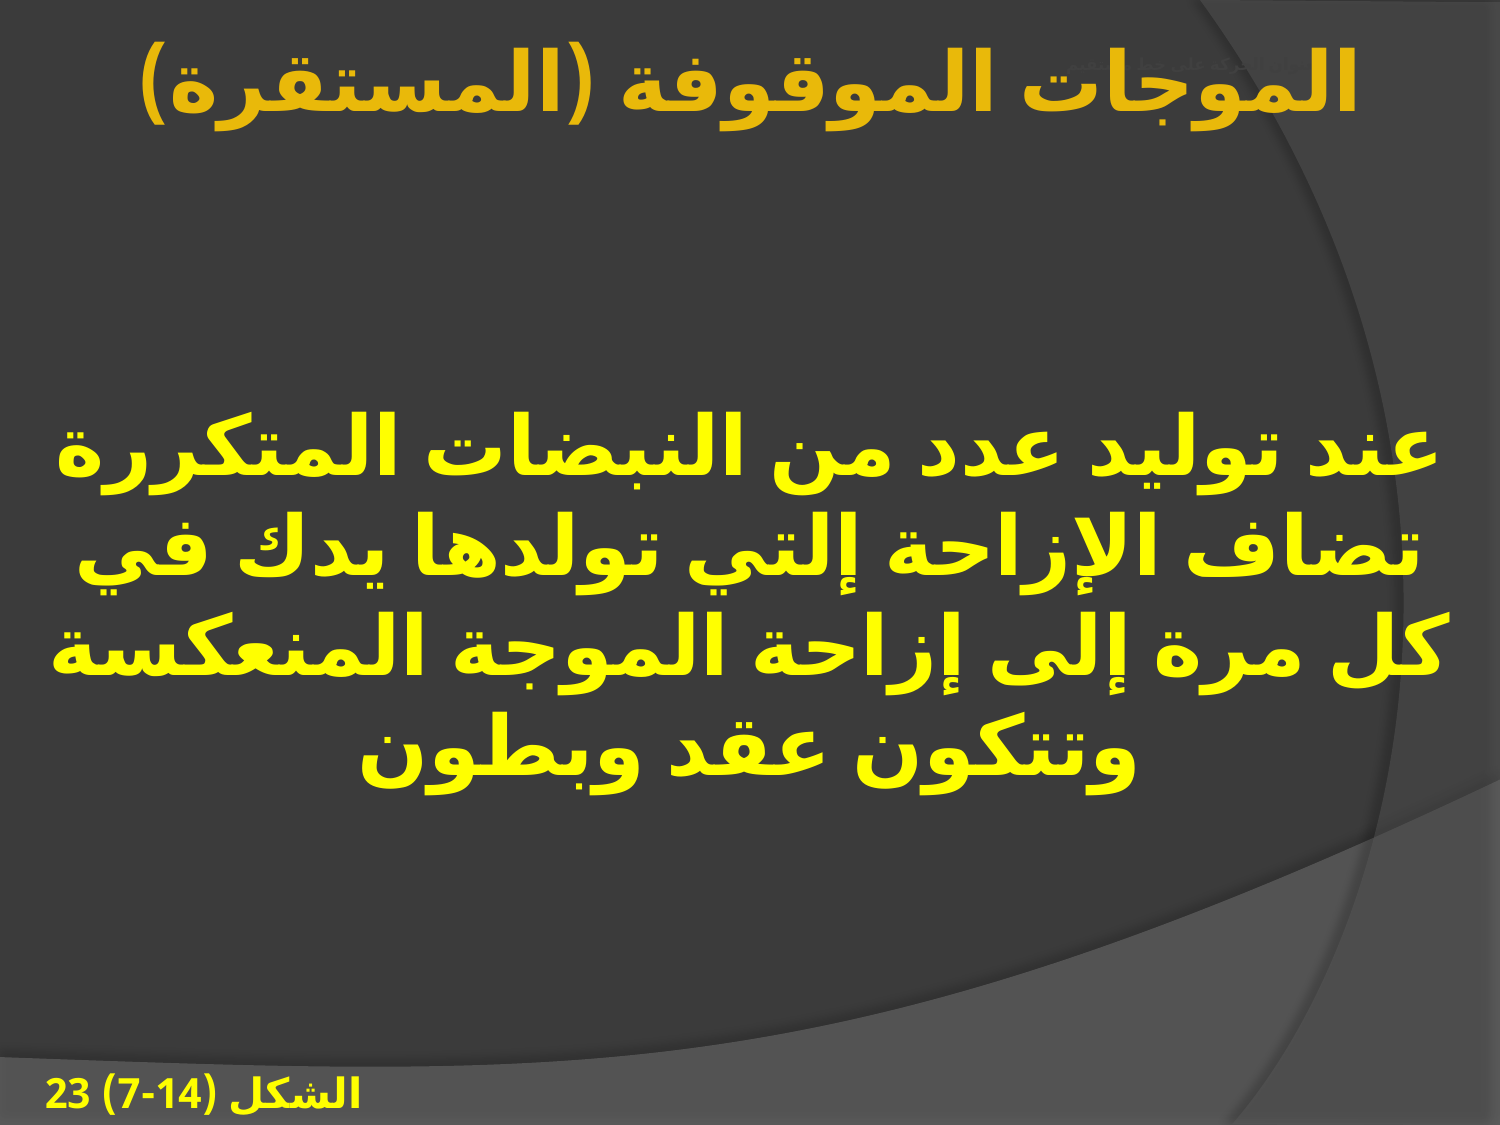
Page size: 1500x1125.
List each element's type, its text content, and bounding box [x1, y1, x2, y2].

text_box الشكل (14-7) 23 [0, 1058, 408, 1125]
text_box الموجات الموقوفة (المستقرة) [0, 21, 1500, 137]
text_box عند توليد عدد من النبضات المتكررة تضاف الإزاحة إلتي تولدها يدك في كل مرة إلى إزاحة الموجة المنعكسة وتتكون عقد وبطون [0, 326, 1500, 858]
